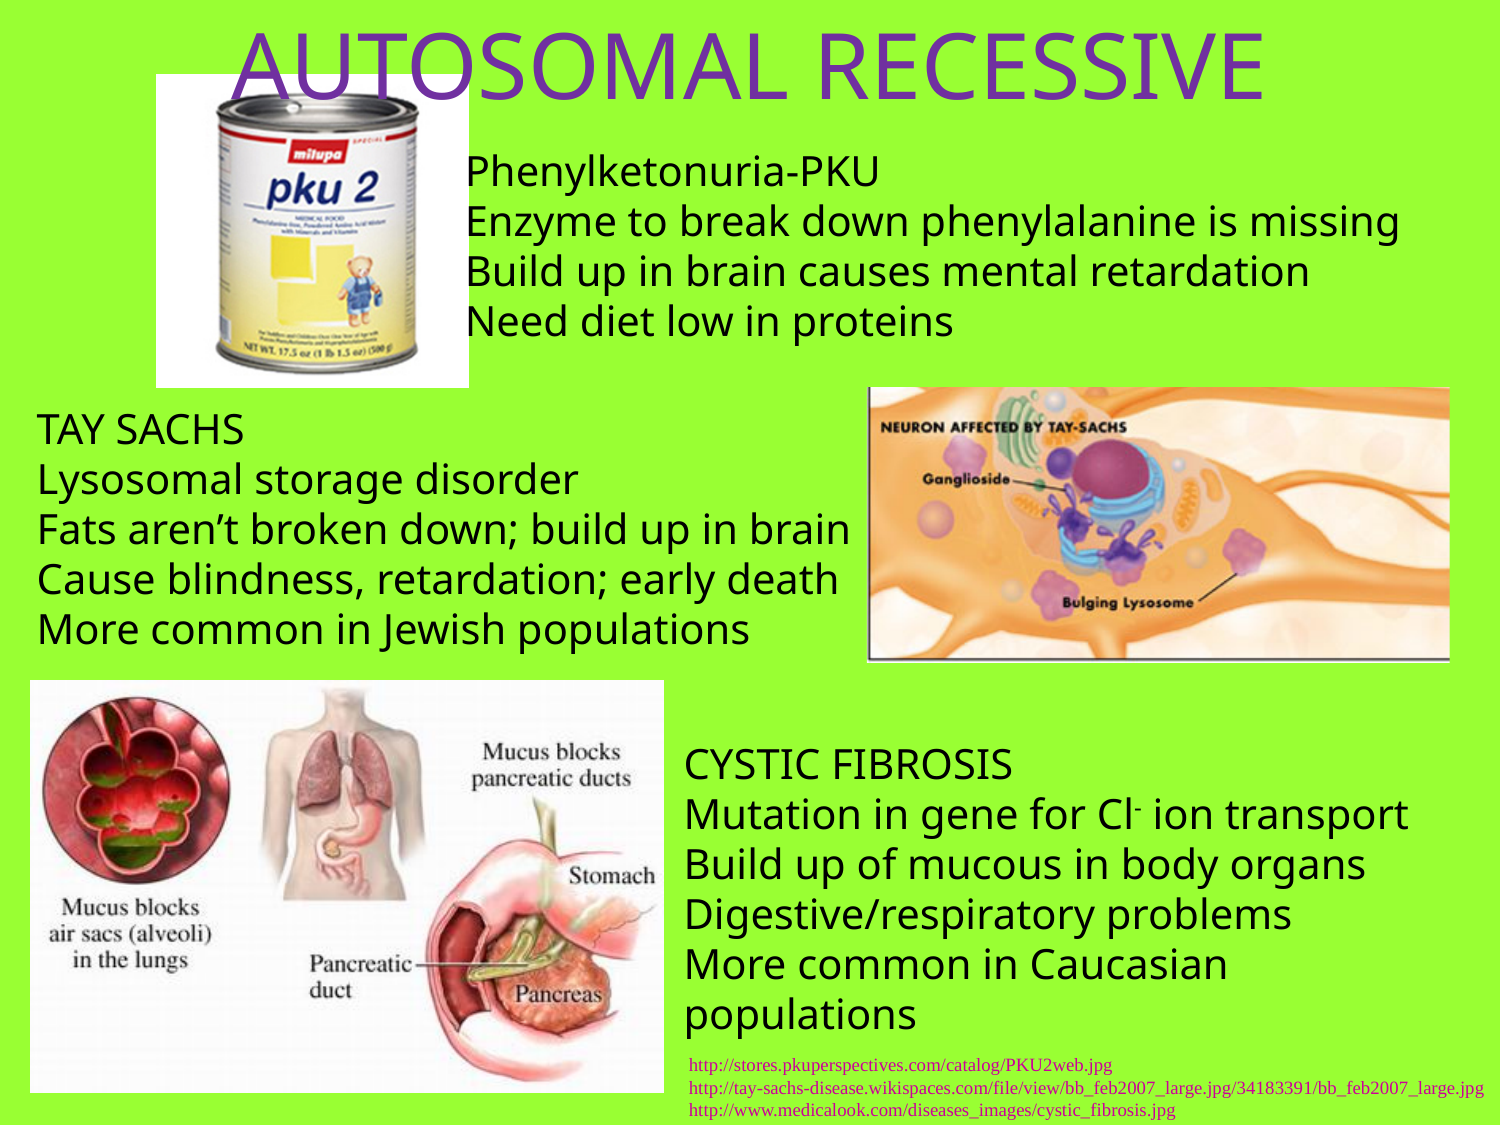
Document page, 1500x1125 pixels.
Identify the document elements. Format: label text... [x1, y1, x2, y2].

picture [866, 387, 1450, 663]
text_box TAY SACHS Lysosomal storage disorder Fats aren’t broken down; build up in brain Cause blindness, retardation; early death More common in Jewish populations [21, 395, 861, 661]
picture [29, 680, 665, 1093]
text_box Phenylketonuria-PKU Enzyme to break down phenylalanine is missing Build up in brain causes mental retardation Need diet low in proteins [473, 137, 1475, 353]
text_box CYSTIC FIBROSIS Mutation in gene for Cl- ion transport Build up of mucous in body organs Digestive/respiratory problems More common in Caucasian populations [669, 730, 1463, 1046]
title AUTOSOMAL RECESSIVE [75, 0, 1425, 188]
text_box http://stores.pkuperspectives.com/catalog/PKU2web.jpg http://tay-sachs-disease.wikispaces.com/file/view/bb_feb2007_large.jpg/34183391/bb_feb2007_large.jpg http://www.medicalook.com/diseases_images/cystic_fibrosis.jpg [673, 1045, 1500, 1125]
picture [156, 74, 470, 388]
